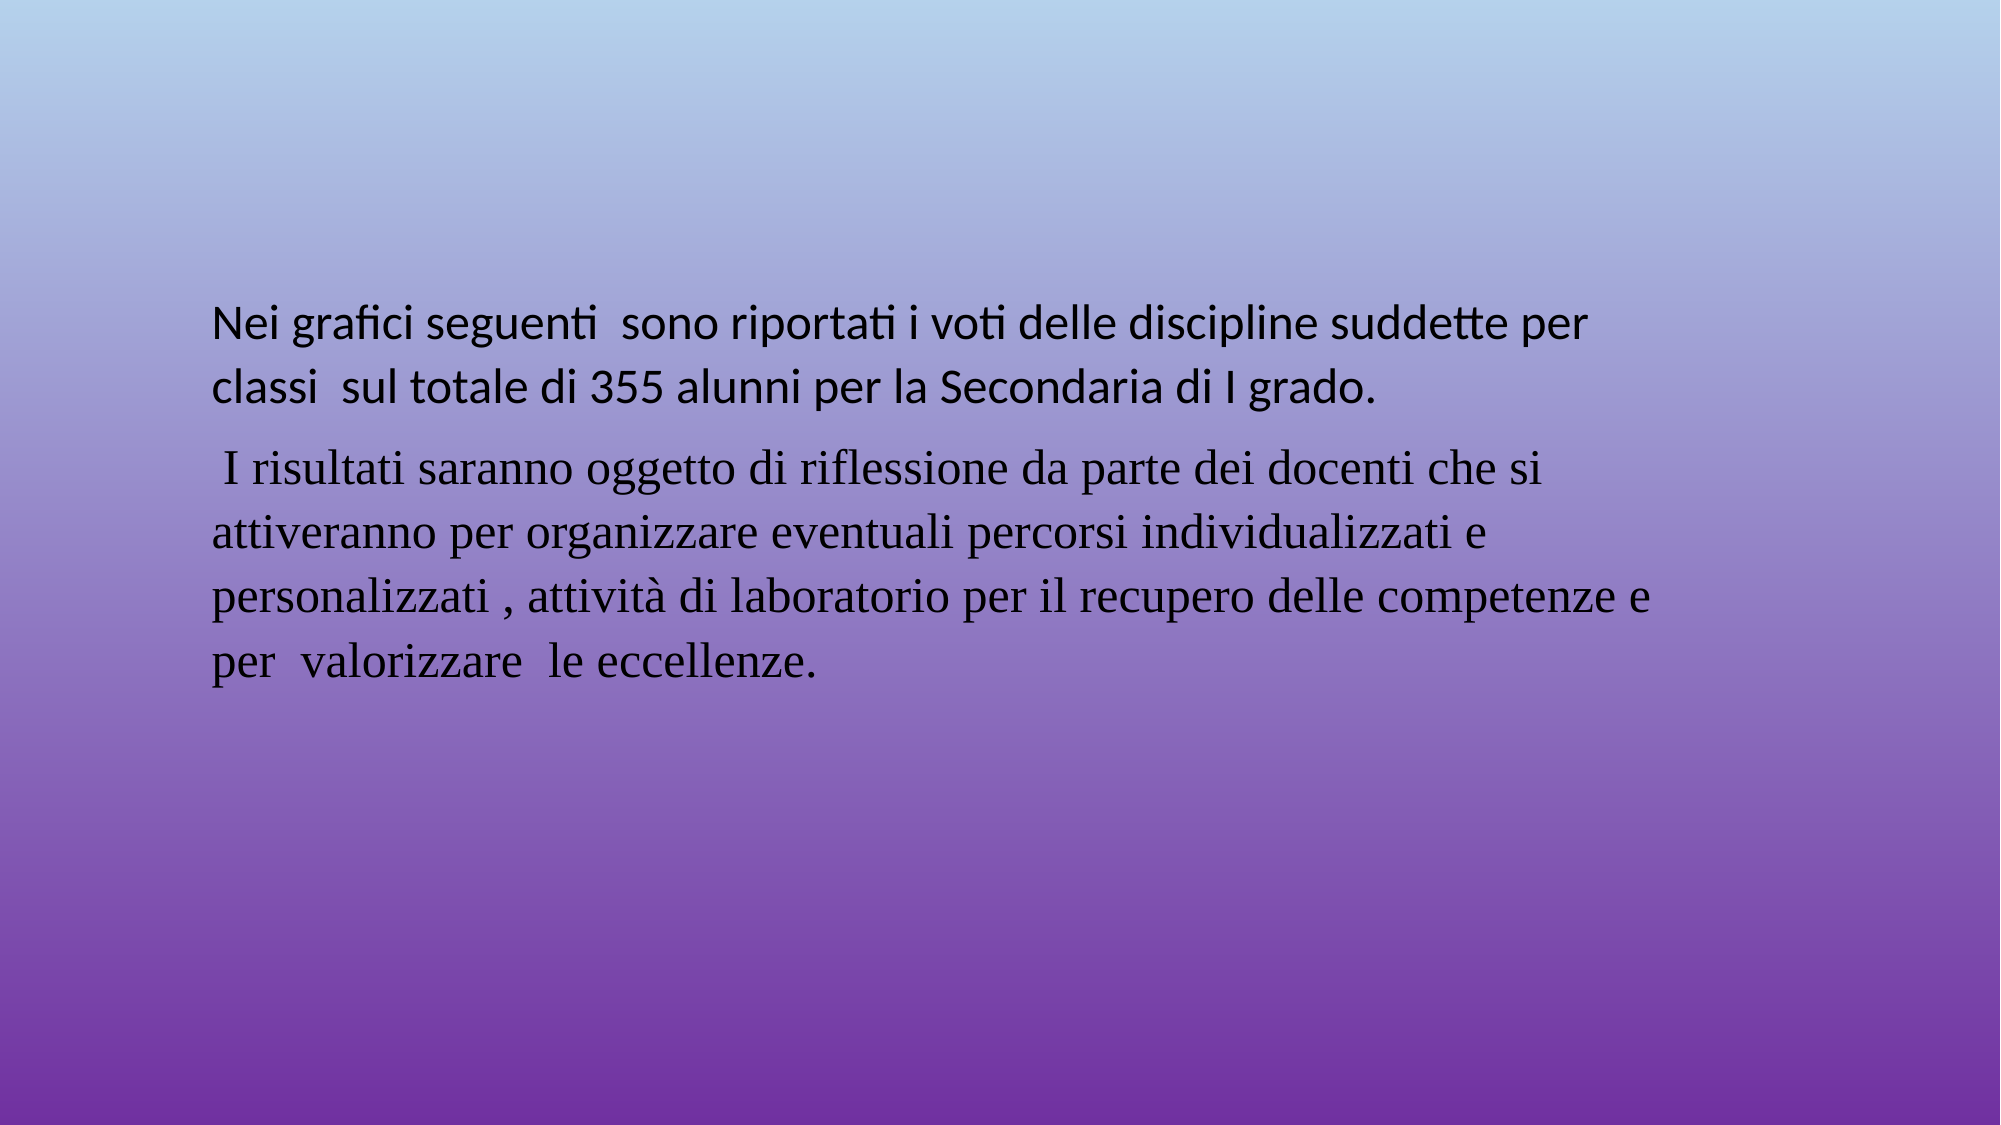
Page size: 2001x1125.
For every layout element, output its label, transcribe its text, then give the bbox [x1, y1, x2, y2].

text_box Nei grafici seguenti sono riportati i voti delle discipline suddette per classi sul totale di 355 alunni per la Secondaria di I grado. I risultati saranno oggetto di riflessione da parte dei docenti che si attiveranno per organizzare eventuali percorsi individualizzati e personalizzati , attività di laboratorio per il recupero delle competenze e per valorizzare le eccellenze. [196, 277, 1679, 695]
